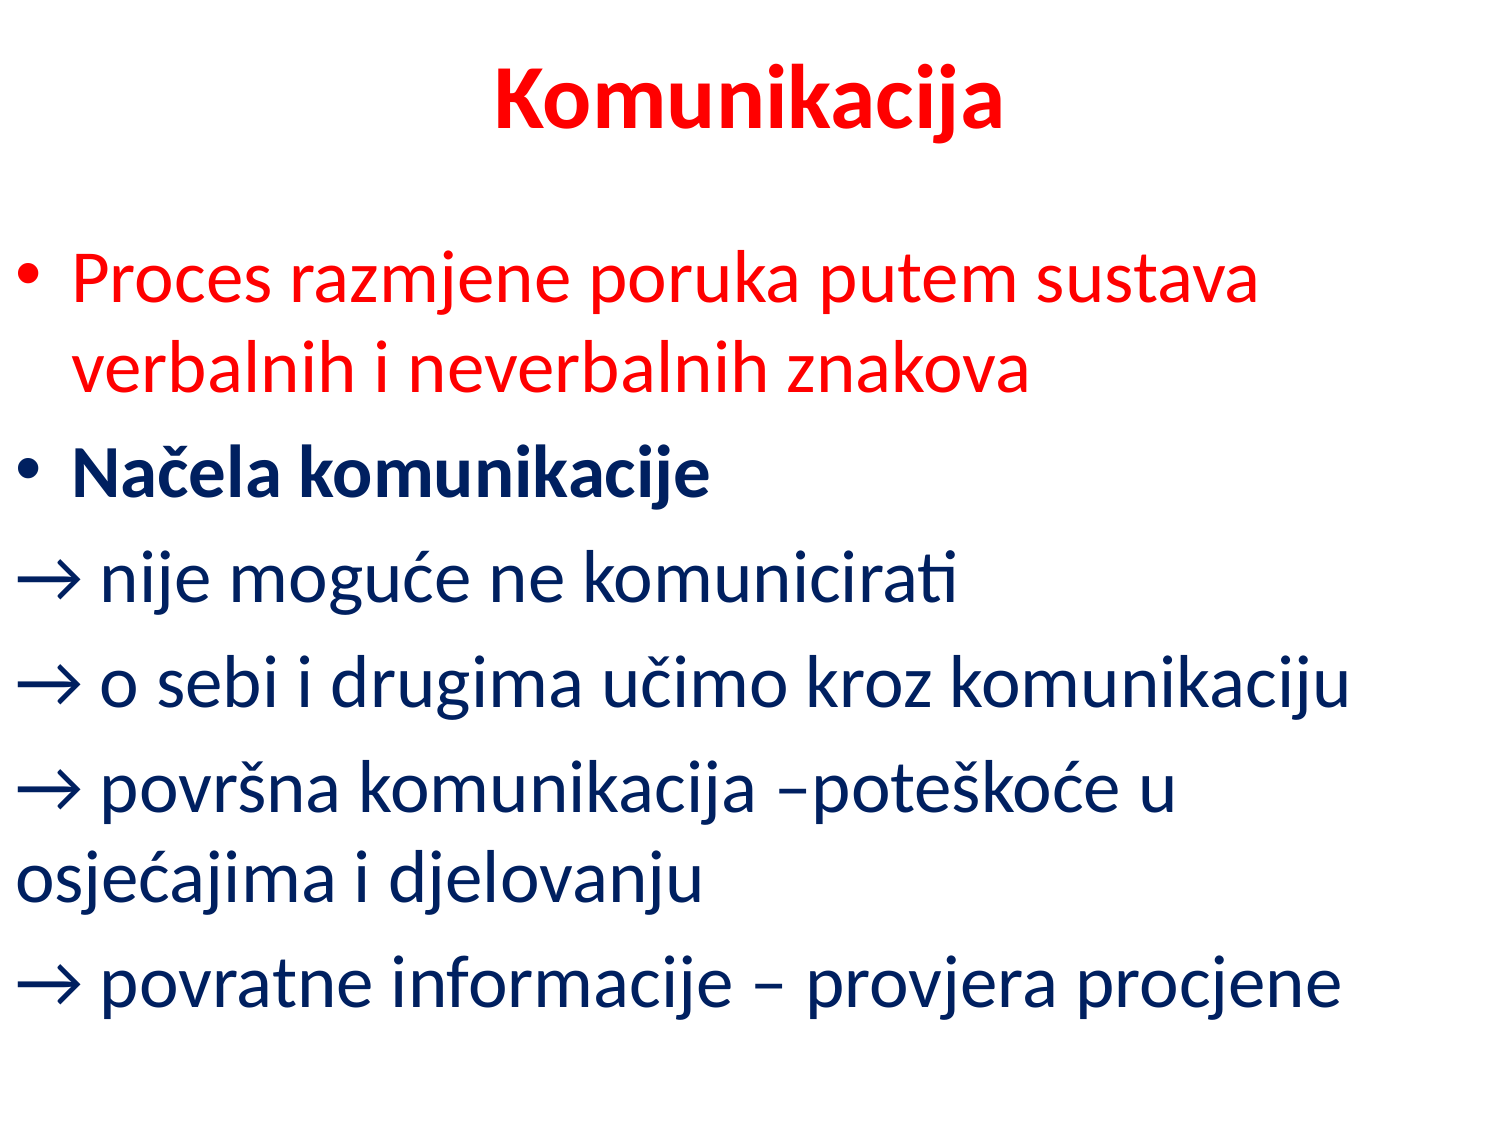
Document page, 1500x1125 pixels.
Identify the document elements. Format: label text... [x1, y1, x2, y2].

title Komunikacija [75, 0, 1425, 185]
list Proces razmjene poruka putem sustava verbalnih i neverbalnih znakova Načela komunikacije → nije moguće ne komunicirati → o sebi i drugima učimo kroz komunikaciju → površna komunikacija –poteškoće u osjećajima i djelovanju → povratne informacije – provjera procjene [0, 219, 1500, 1125]
